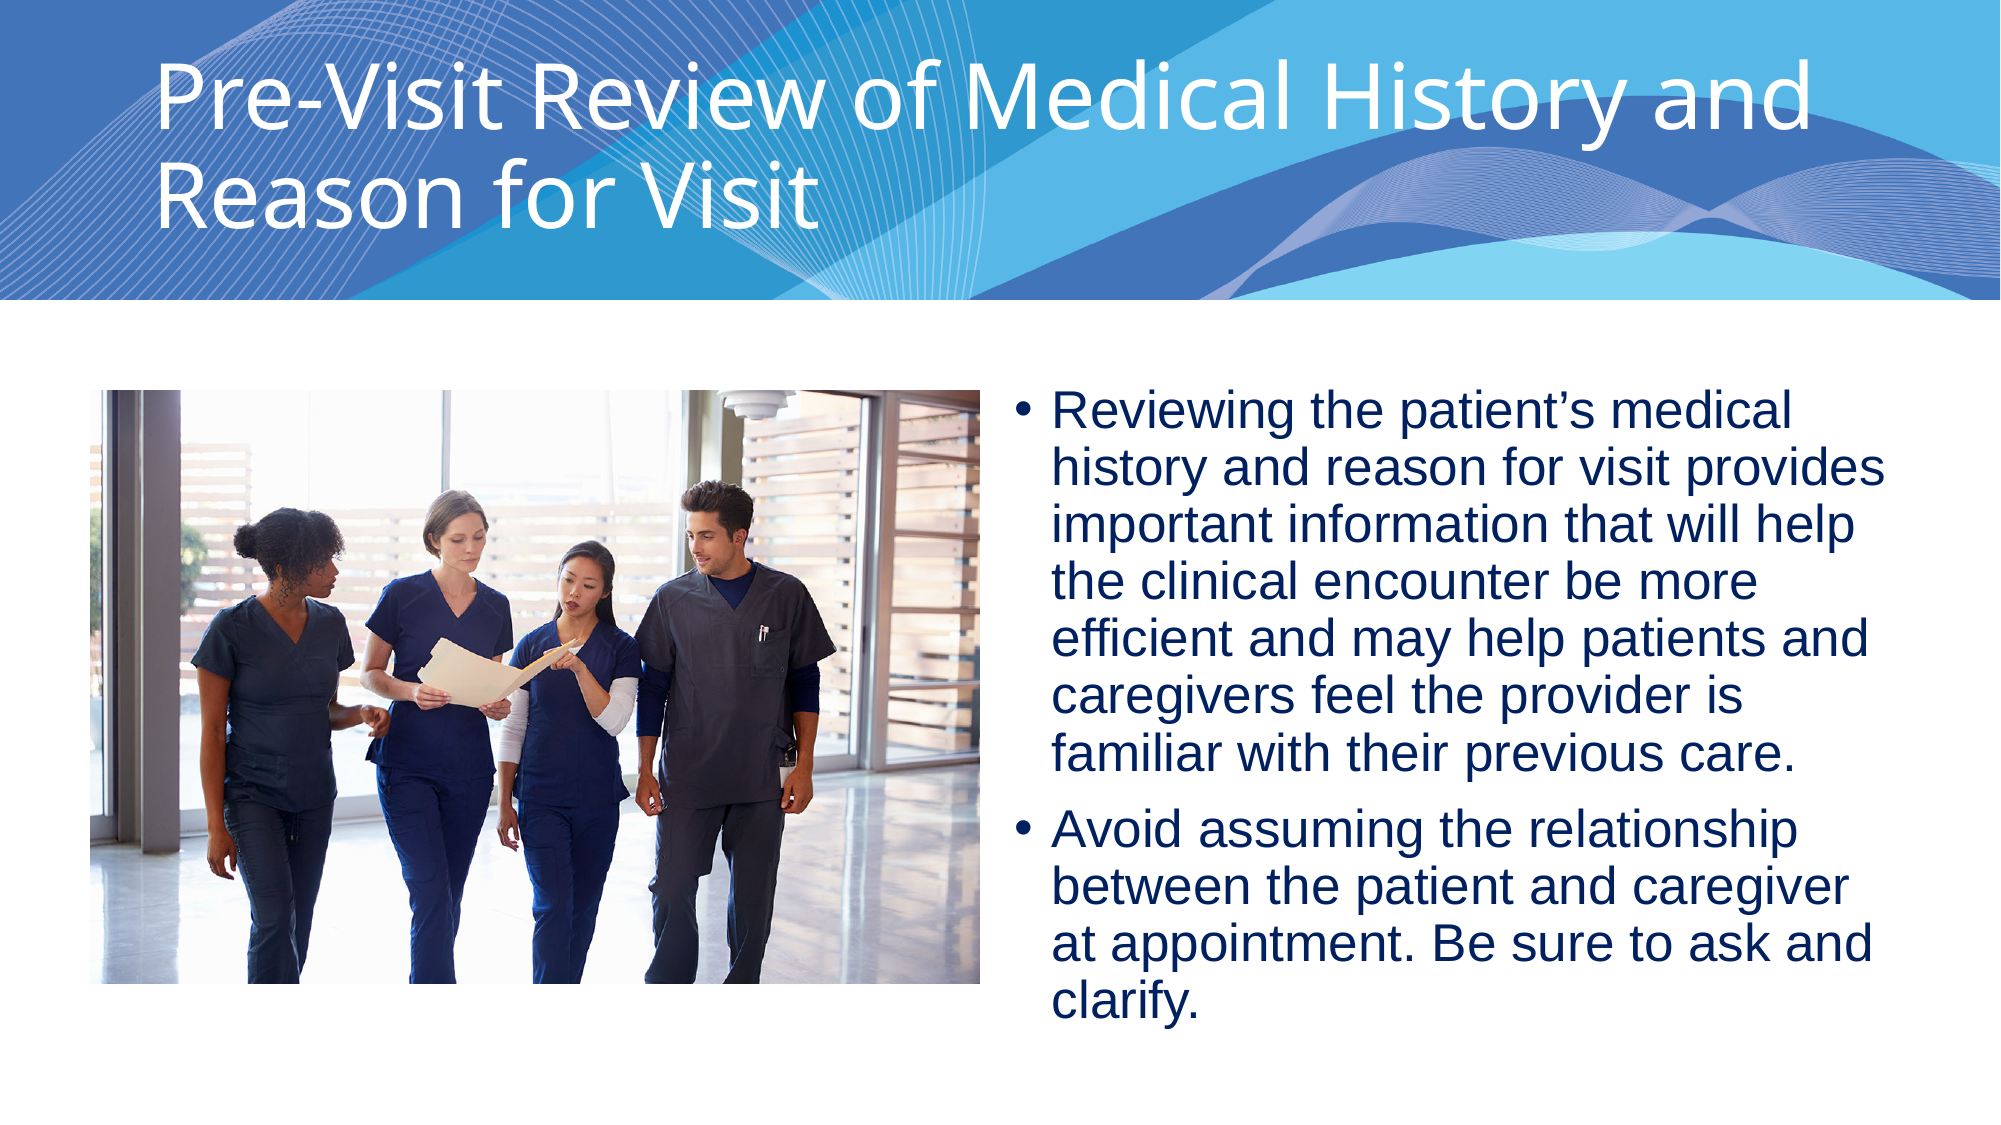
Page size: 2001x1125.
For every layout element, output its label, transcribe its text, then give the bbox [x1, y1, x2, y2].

title Pre-Visit Review of Medical History and Reason for Visit [137, 41, 1863, 259]
list Reviewing the patient’s medical history and reason for visit provides important information that will help the clinical encounter be more efficient and may help patients and caregivers feel the provider is familiar with their previous care. Avoid assuming the relationship between the patient and caregiver at appointment. Be sure to ask and clarify. [999, 375, 1910, 1084]
picture [0, 0, 2001, 300]
picture [90, 390, 980, 984]
